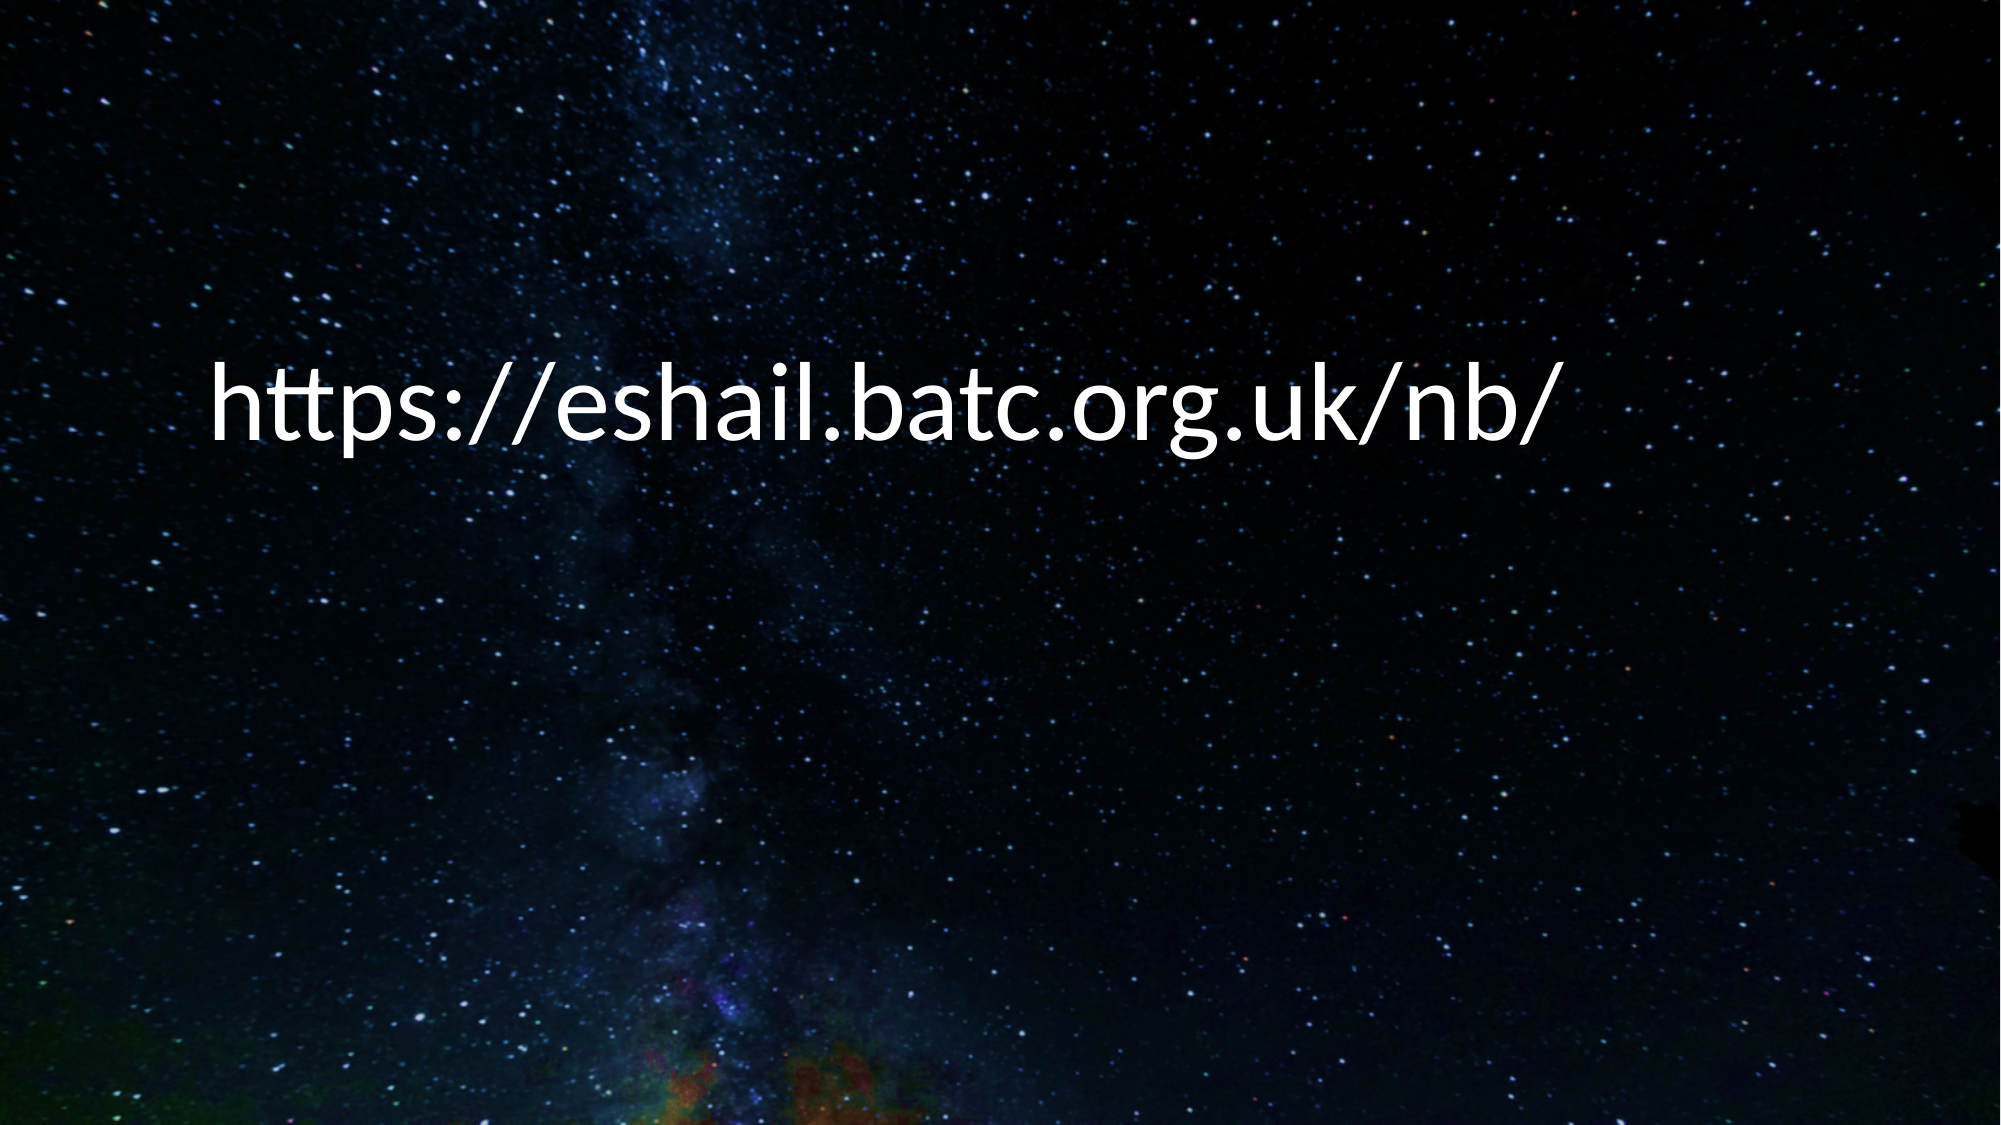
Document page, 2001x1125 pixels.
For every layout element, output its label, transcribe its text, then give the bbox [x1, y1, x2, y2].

picture [0, 0, 2001, 1125]
text_box https://eshail.batc.org.uk/nb/ [192, 320, 1608, 470]
